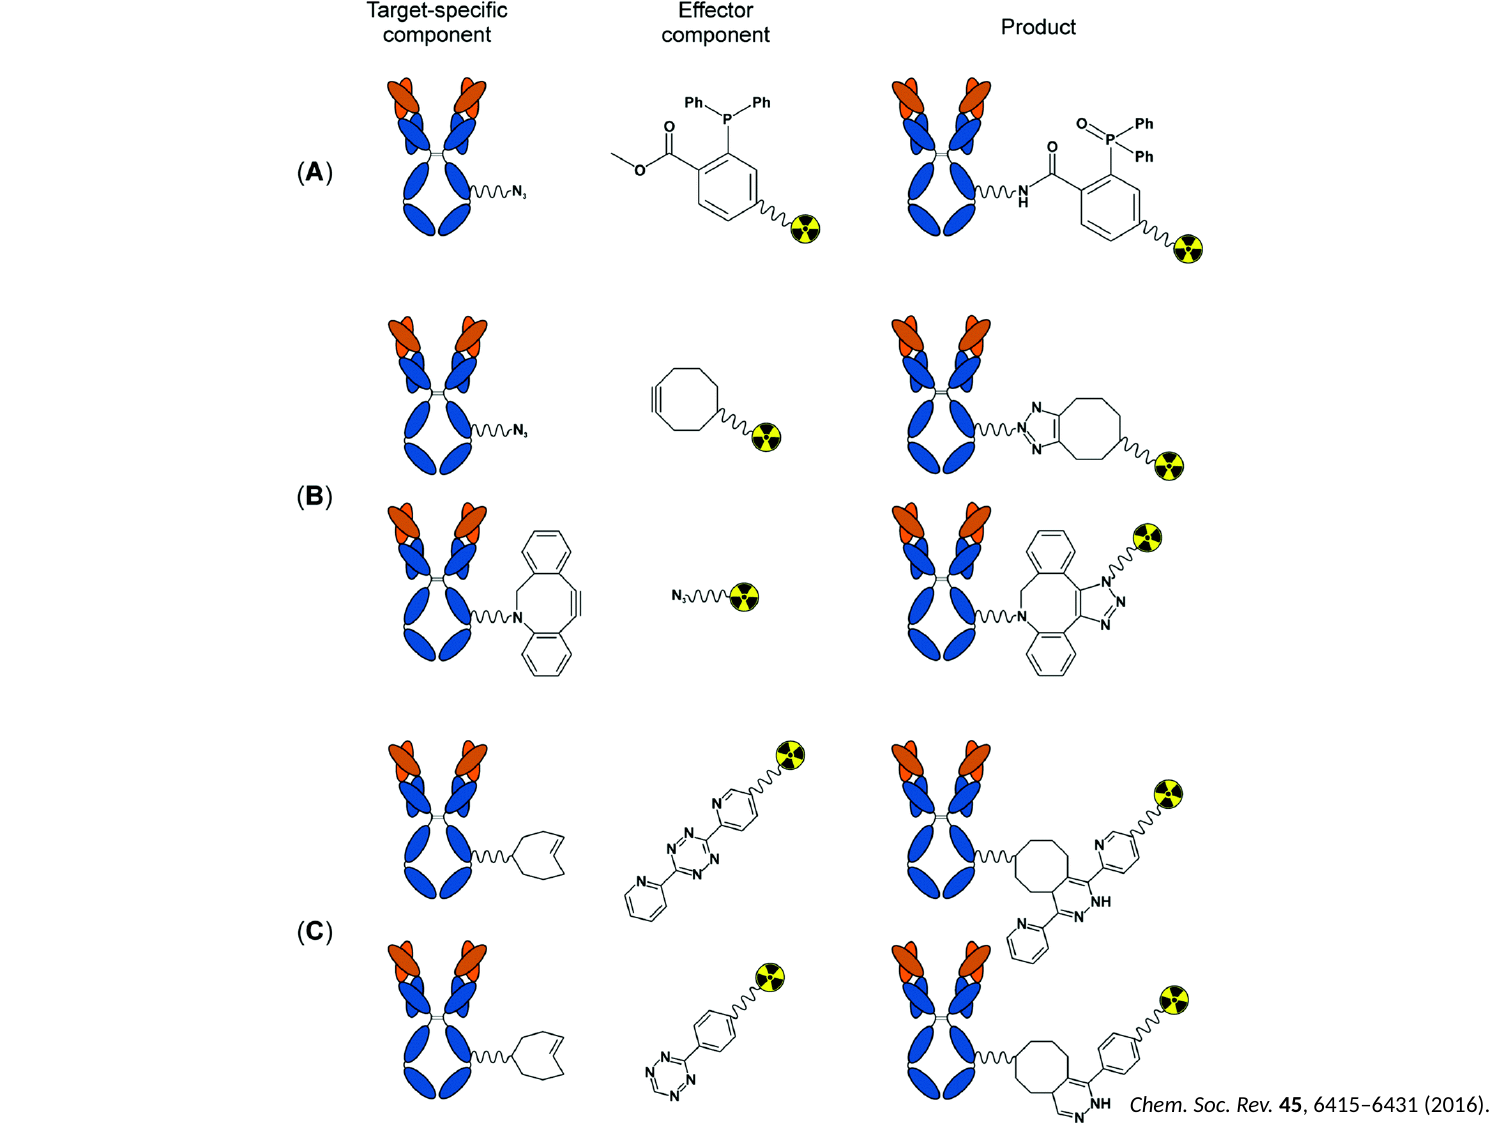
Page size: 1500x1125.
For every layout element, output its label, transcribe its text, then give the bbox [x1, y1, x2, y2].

picture [295, 0, 1205, 1125]
text_box Chem. Soc. Rev. 45, 6415–6431 (2016). [1208, 1082, 1500, 1125]
